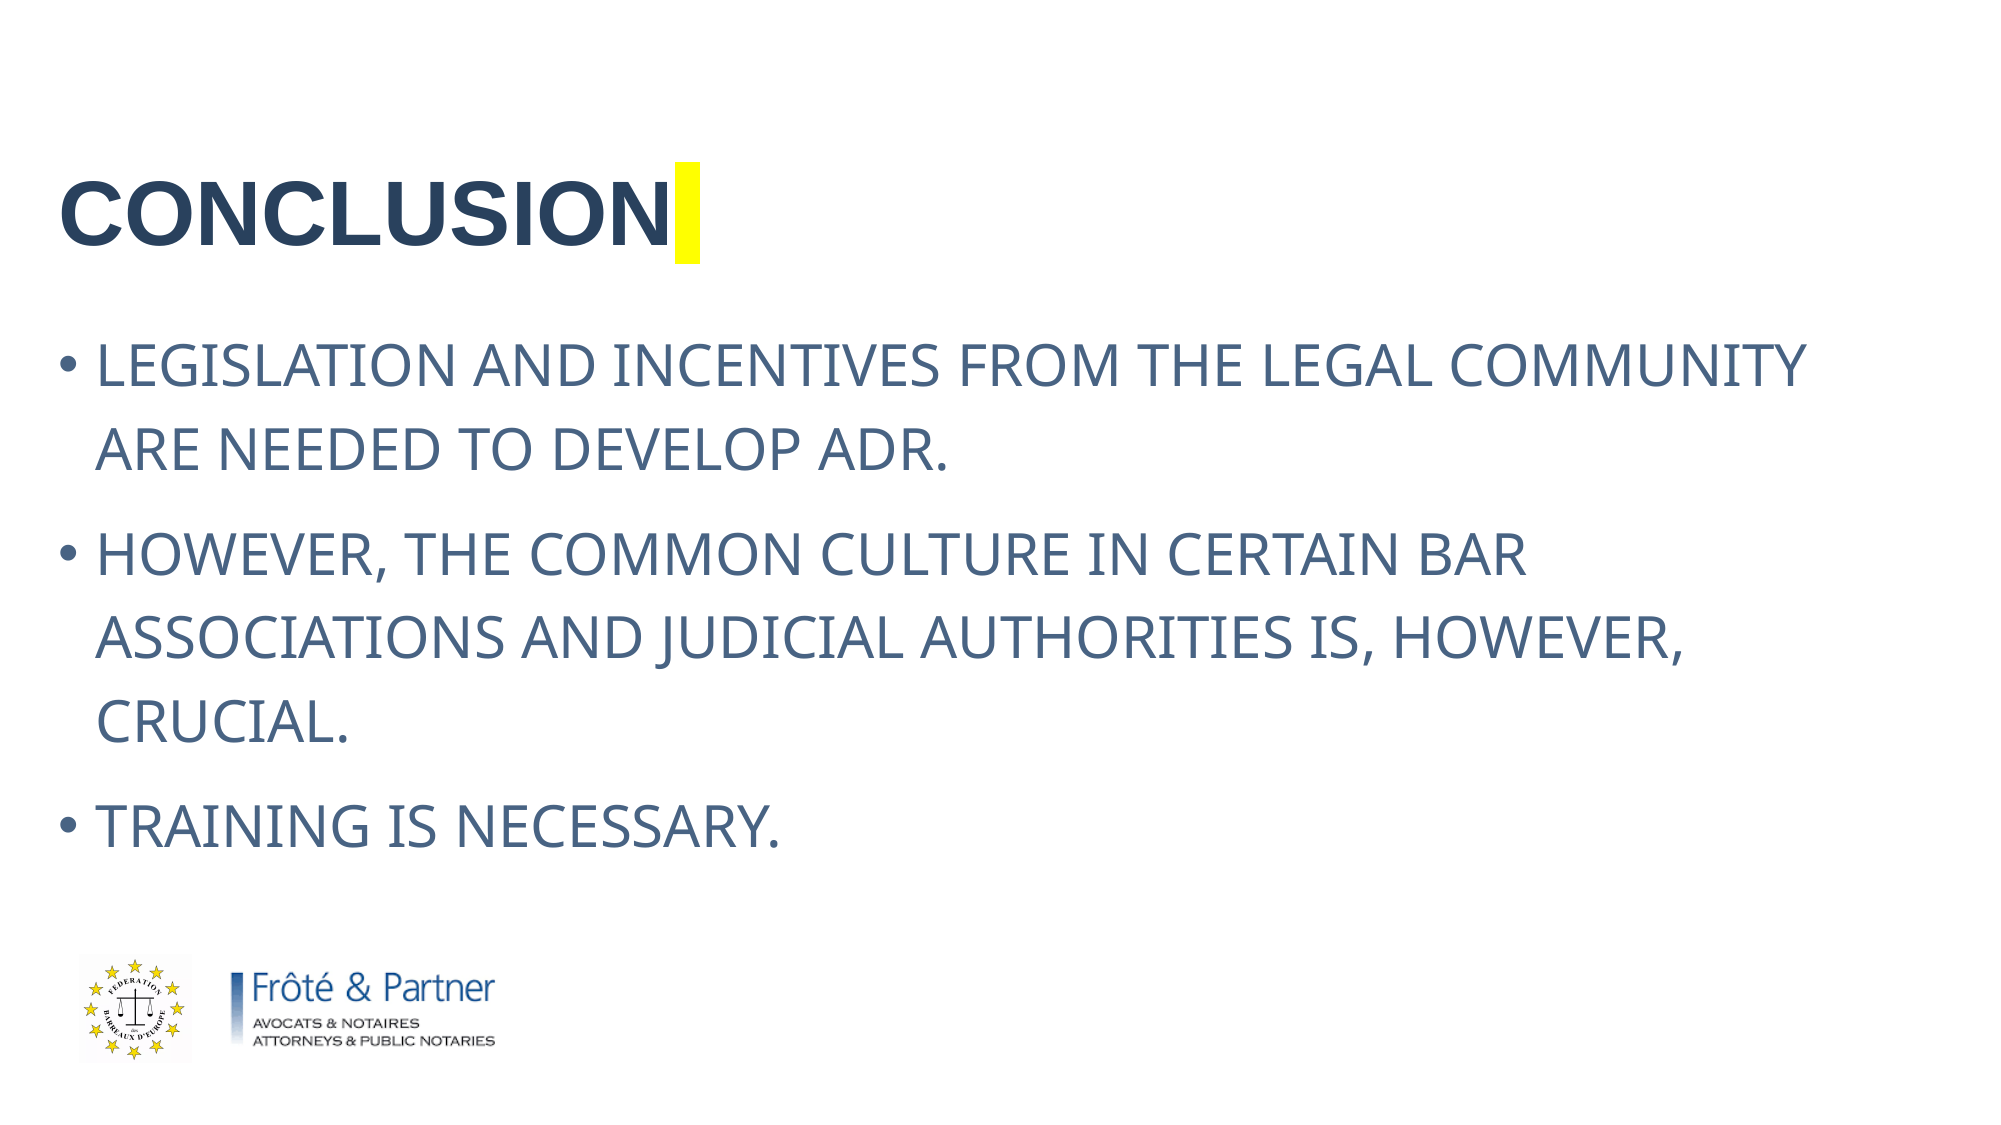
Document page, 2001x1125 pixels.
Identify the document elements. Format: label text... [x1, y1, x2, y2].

title CONCLUSION [43, 36, 1942, 273]
picture [79, 954, 192, 1063]
list LEGISLATION AND INCENTIVES FROM THE LEGAL COMMUNITY ARE NEEDED TO DEVELOP ADR. HOWEVER, THE COMMON CULTURE IN CERTAIN BAR ASSOCIATIONS AND JUDICIAL AUTHORITIES IS, HOWEVER, CRUCIAL. TRAINING IS NECESSARY. [43, 307, 1942, 942]
picture [226, 874, 501, 1063]
